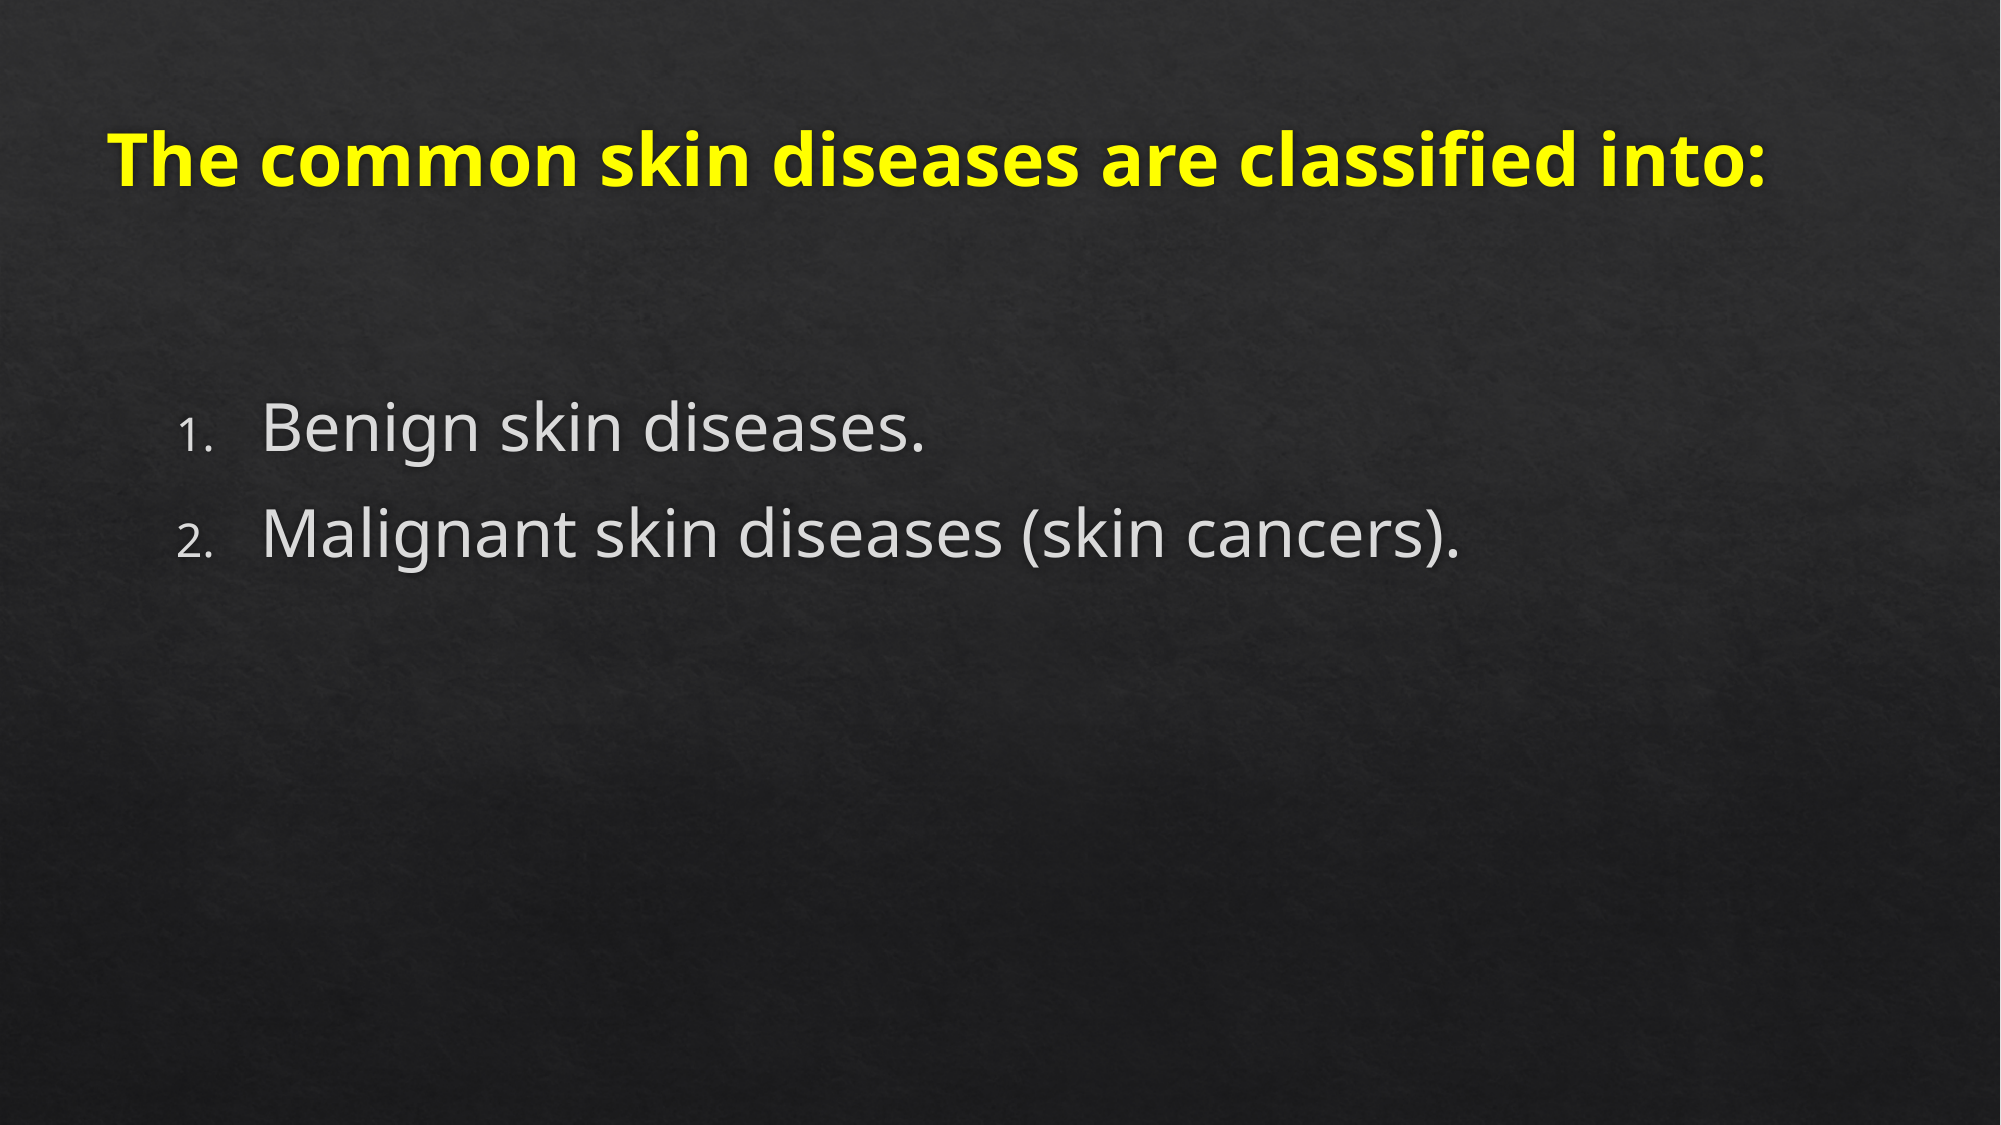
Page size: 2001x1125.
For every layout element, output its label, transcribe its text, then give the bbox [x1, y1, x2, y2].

list Benign skin diseases. Malignant skin diseases (skin cancers). [160, 376, 1886, 630]
title The common skin diseases are classified into: [75, 92, 1801, 310]
